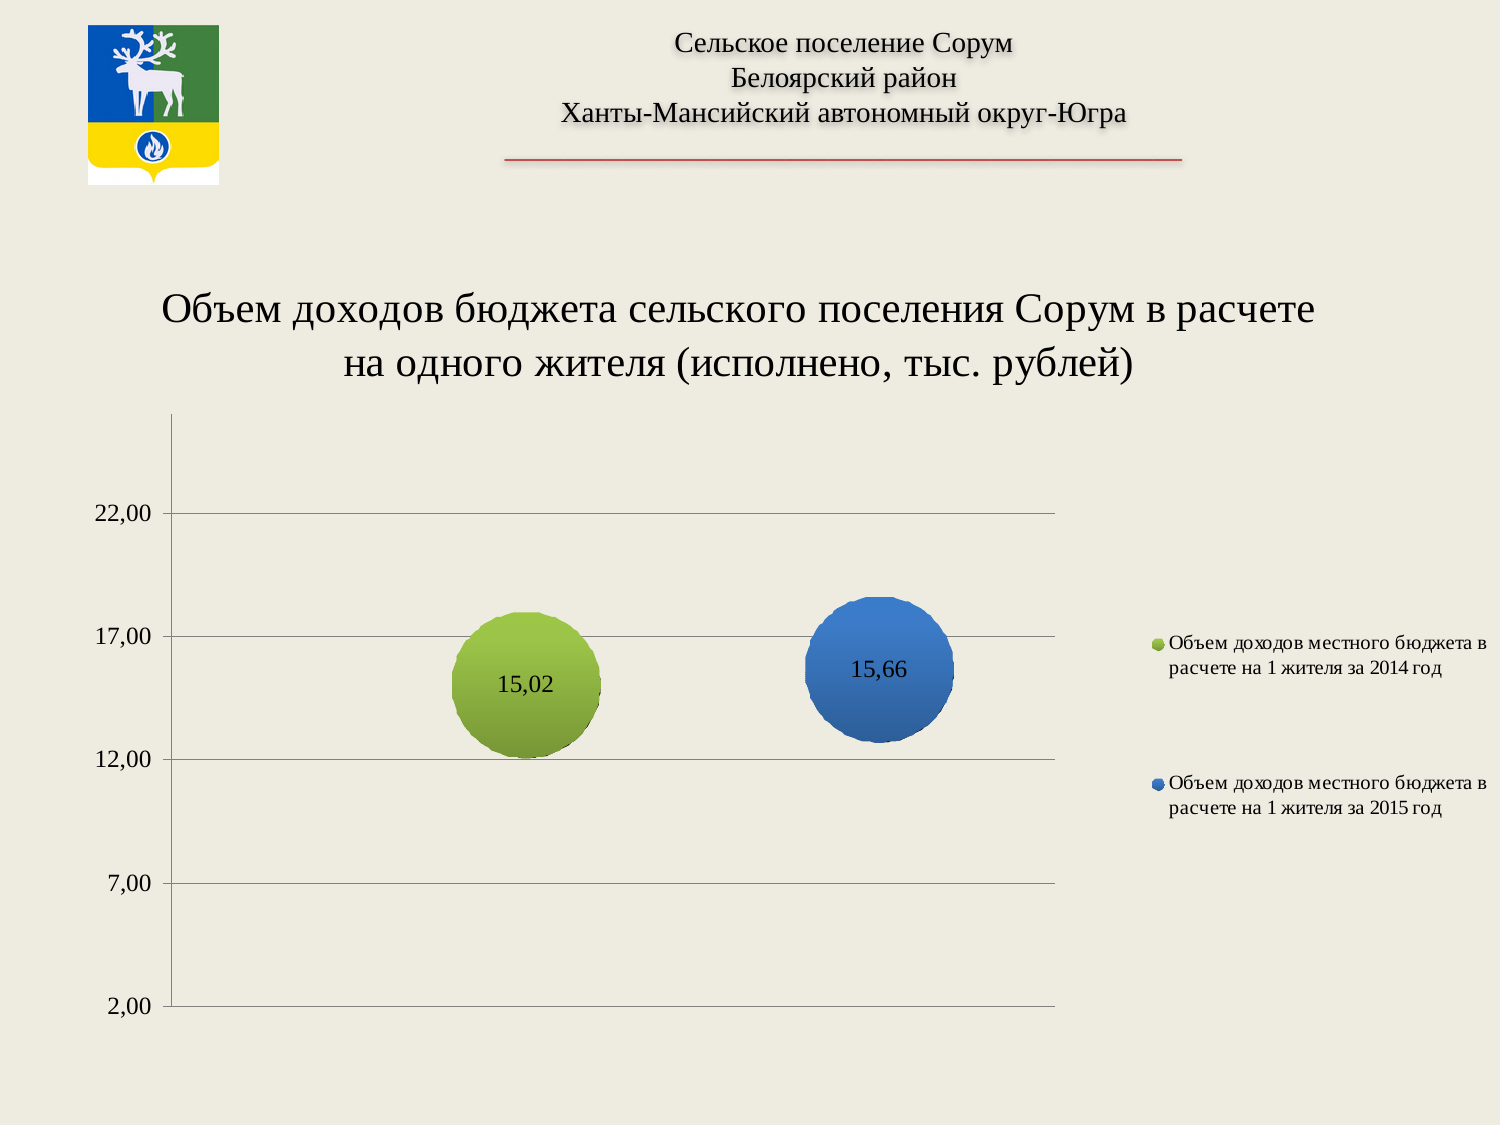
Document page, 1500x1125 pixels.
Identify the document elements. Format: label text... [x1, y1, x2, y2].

text_box Сельское поселение Сорум Белоярский район Ханты-Мансийский автономный округ-Югра ______________________________________________ [301, 15, 1388, 193]
picture [88, 25, 219, 186]
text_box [8, 247, 1500, 1083]
